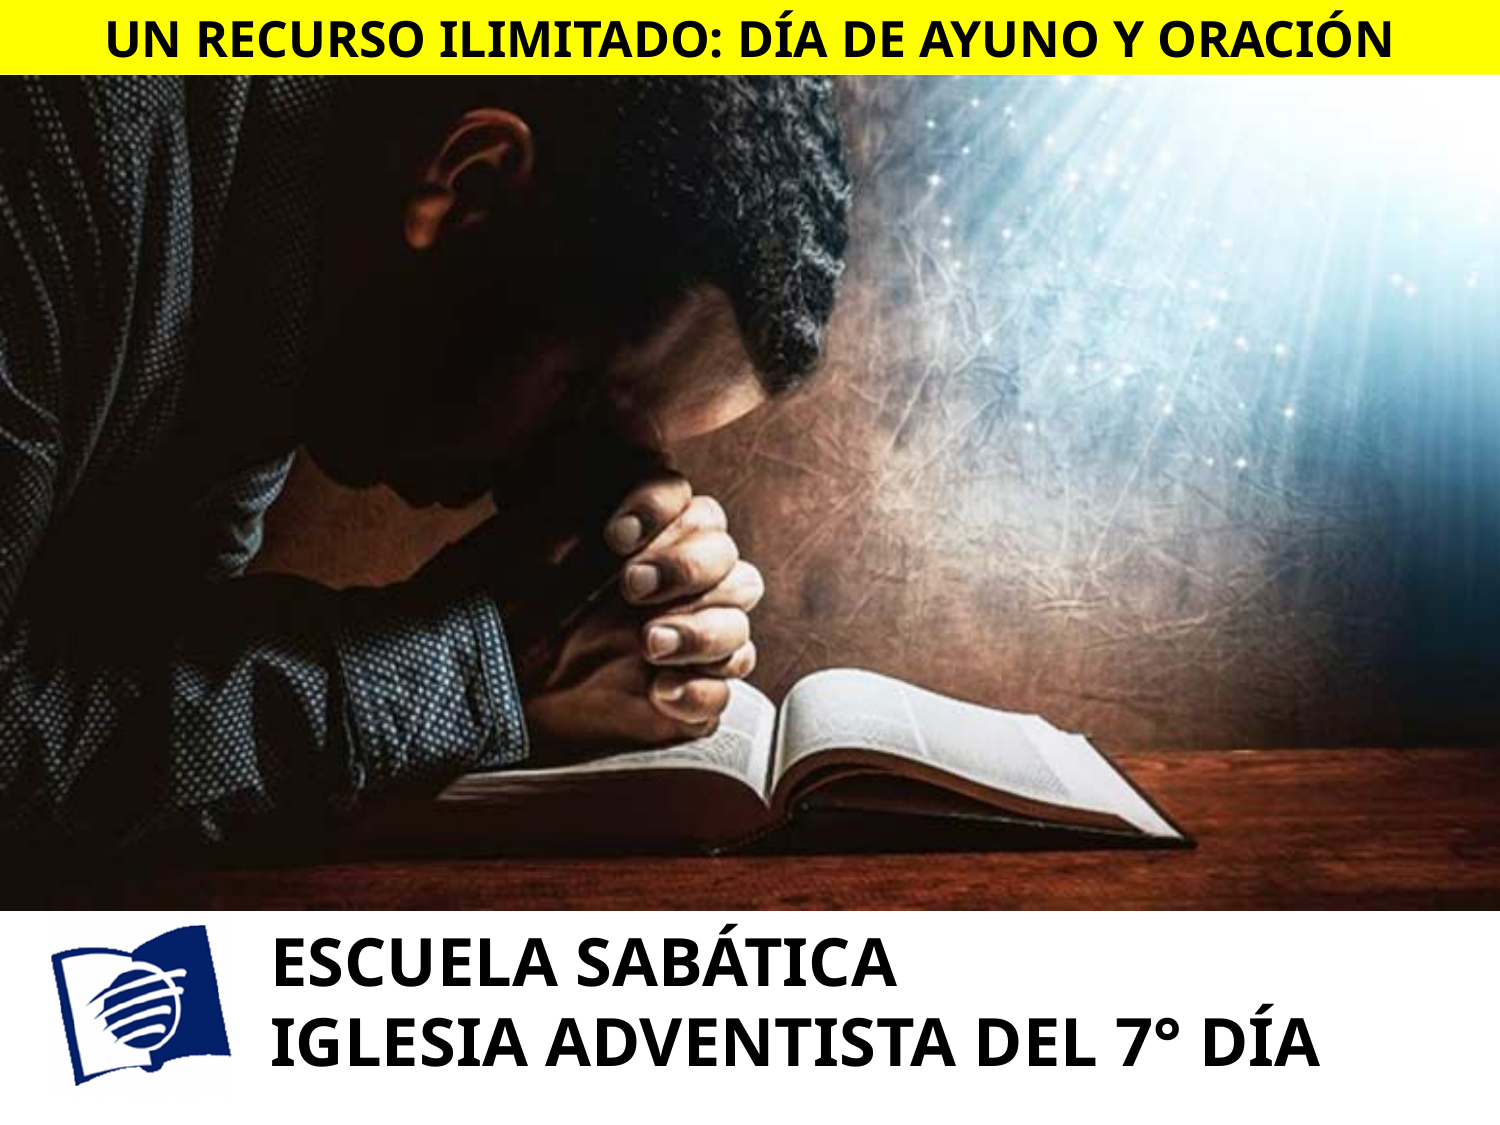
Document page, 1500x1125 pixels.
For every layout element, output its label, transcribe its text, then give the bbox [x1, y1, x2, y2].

text_box ESCUELA SABÁTICA IGLESIA ADVENTISTA DEL 7° DÍA [255, 912, 1500, 1088]
text_box UN RECURSO ILIMITADO: DÍA DE AYUNO Y ORACIÓN [0, 0, 1500, 75]
picture [0, 75, 1500, 1098]
